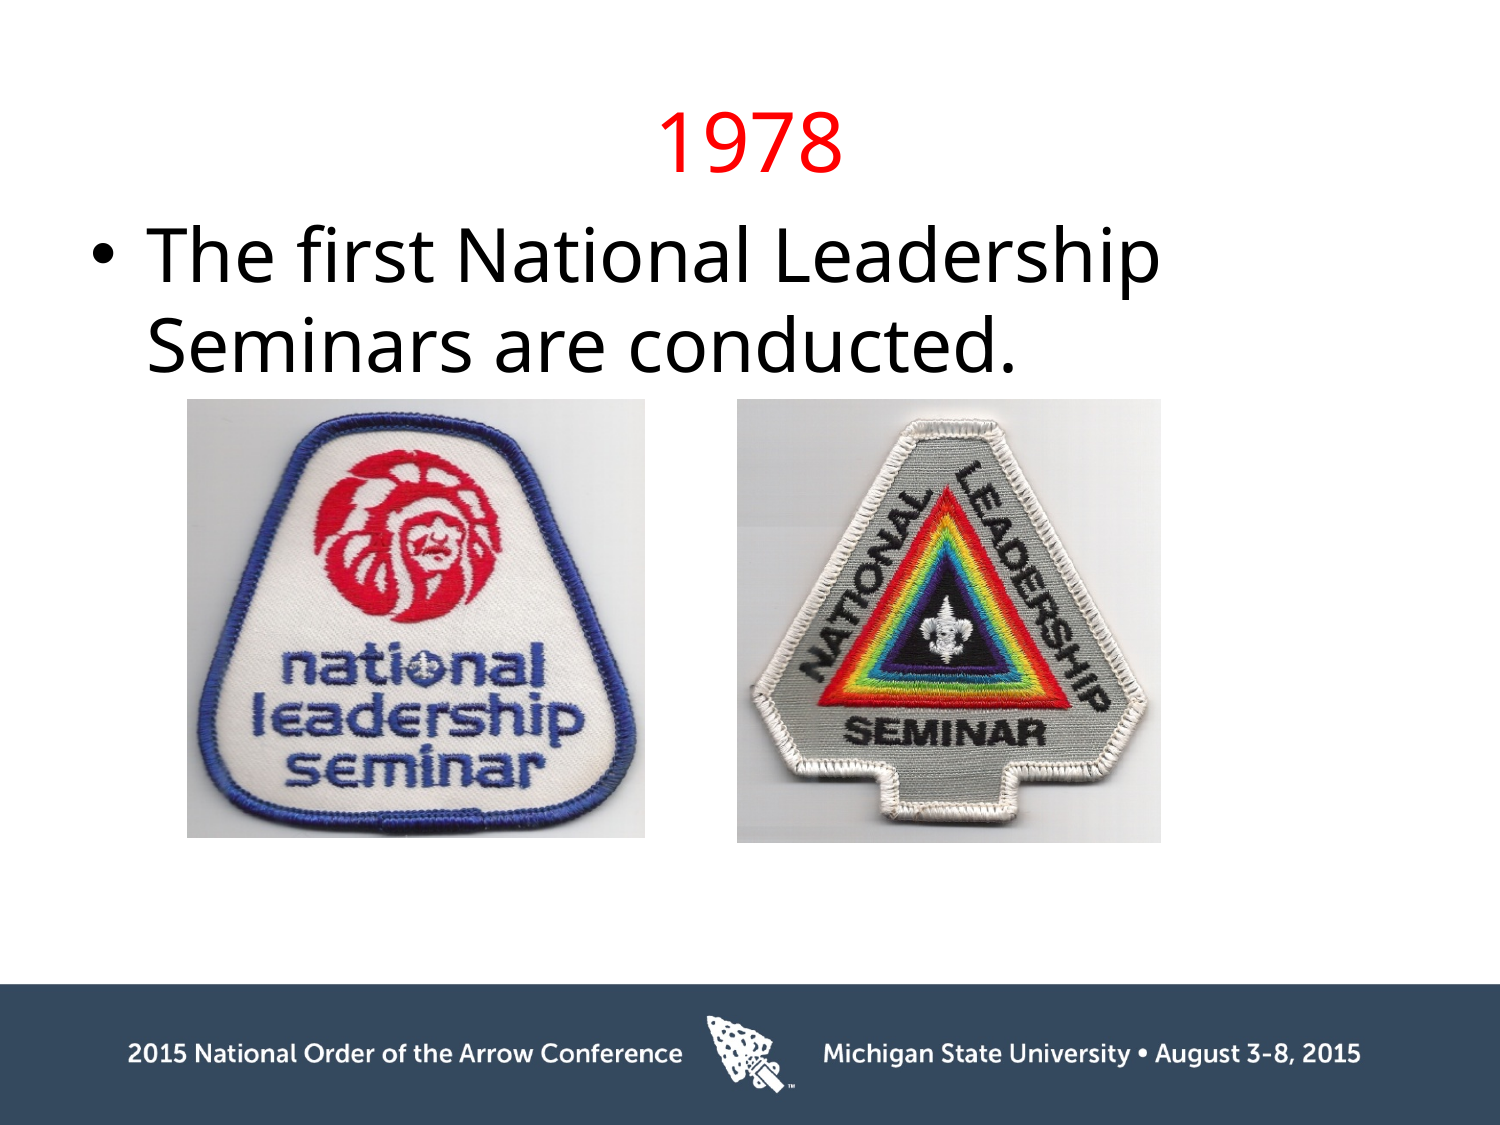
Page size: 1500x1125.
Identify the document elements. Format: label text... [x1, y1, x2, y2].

list The first National Leadership Seminars are conducted. [74, 199, 1426, 1006]
title 1978 [74, 44, 1426, 199]
picture [0, 0, 1500, 1125]
